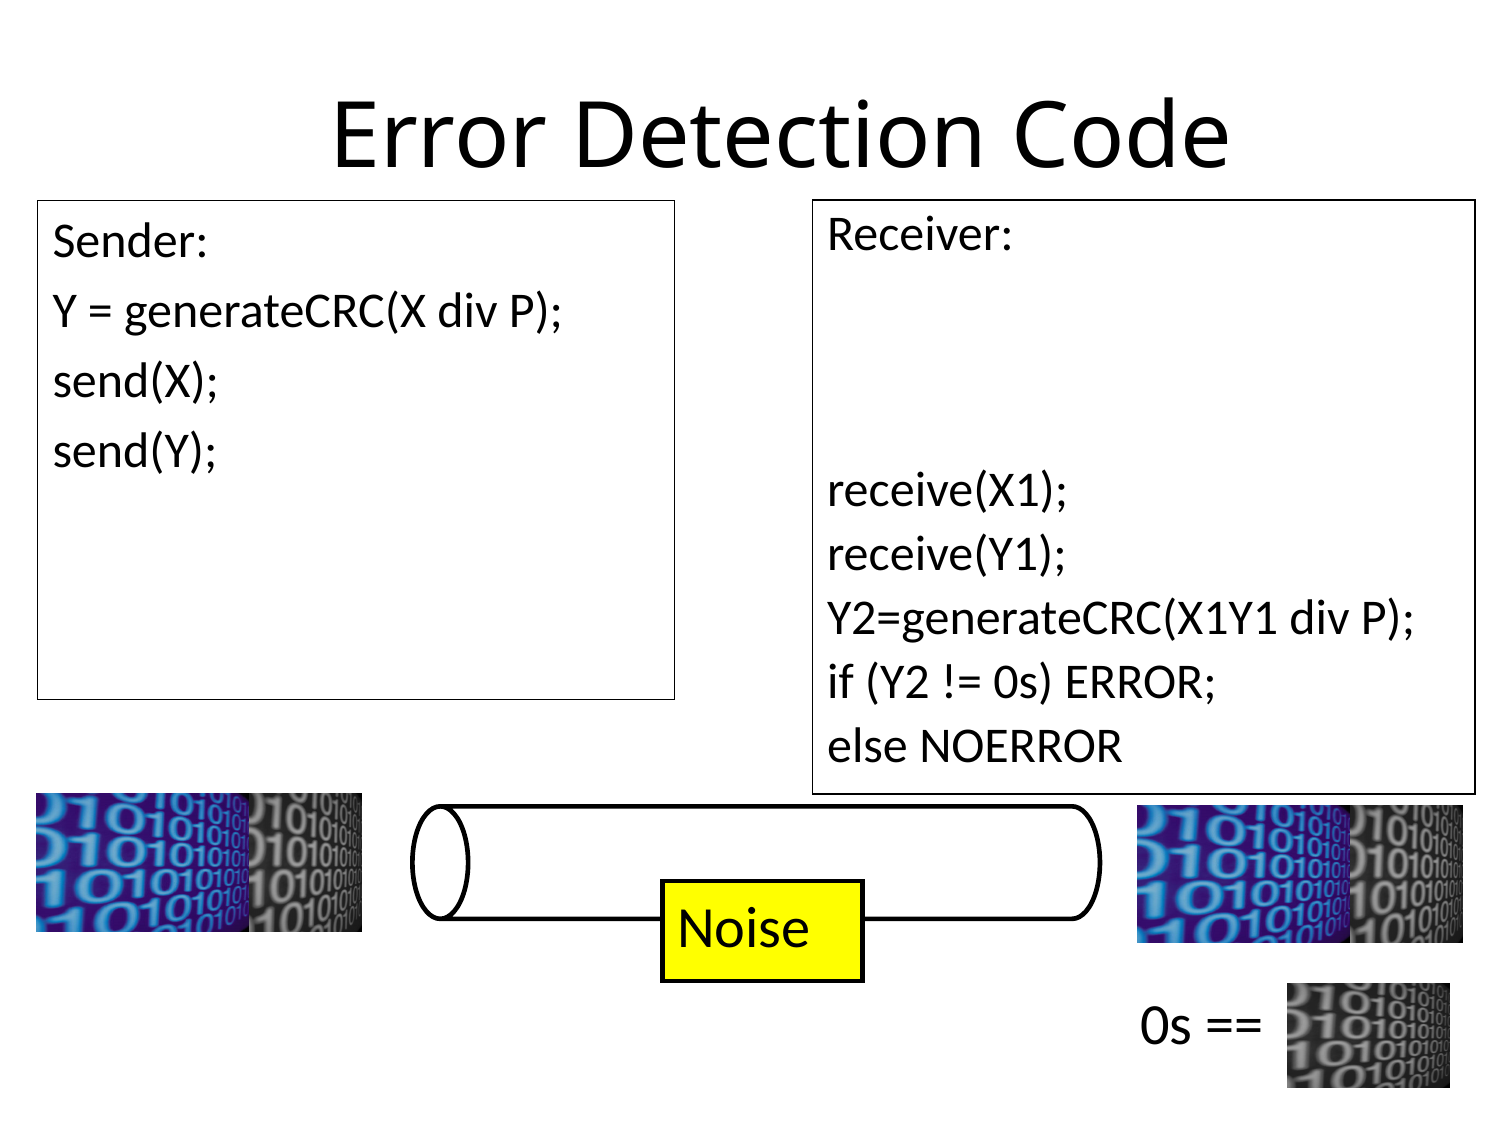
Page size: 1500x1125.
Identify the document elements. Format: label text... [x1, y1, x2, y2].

picture [1286, 983, 1451, 1088]
slide_number 43 [1074, 1042, 1425, 1103]
text_box [412, 806, 1100, 919]
text_box Receiver: receive(X1); receive(Y1); Y2=generateCRC(X1Y1 div P); if (Y2 != 0s) ERROR; else NOERROR [812, 199, 1475, 794]
list Sender: Y = generateCRC(X div P); send(X); send(Y); [37, 200, 675, 700]
picture [36, 793, 363, 932]
picture [1137, 805, 1463, 944]
text_box 0s == [1125, 978, 1300, 1042]
text_box Noise [662, 881, 863, 982]
title Error Detection Code [112, 37, 1450, 225]
